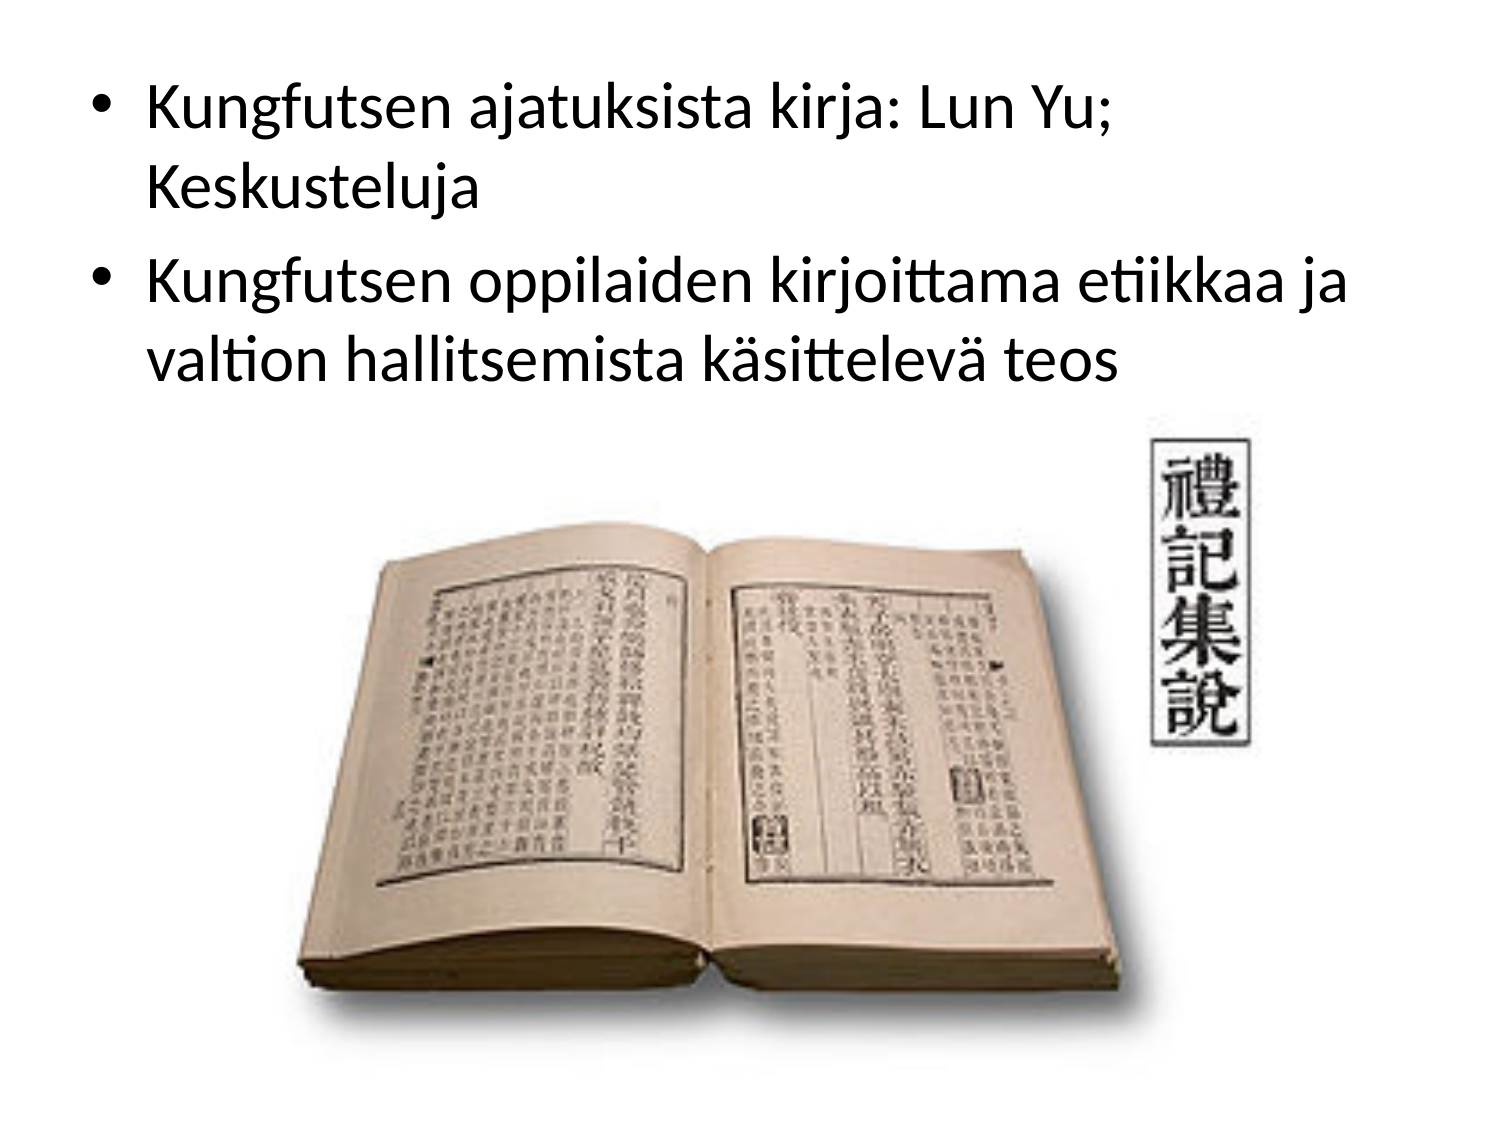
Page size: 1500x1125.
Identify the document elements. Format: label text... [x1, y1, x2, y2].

picture [229, 386, 1306, 1125]
list Kungfutsen ajatuksista kirja: Lun Yu; Keskusteluja Kungfutsen oppilaiden kirjoittama etiikkaa ja valtion hallitsemista käsittelevä teos [75, 54, 1425, 1005]
